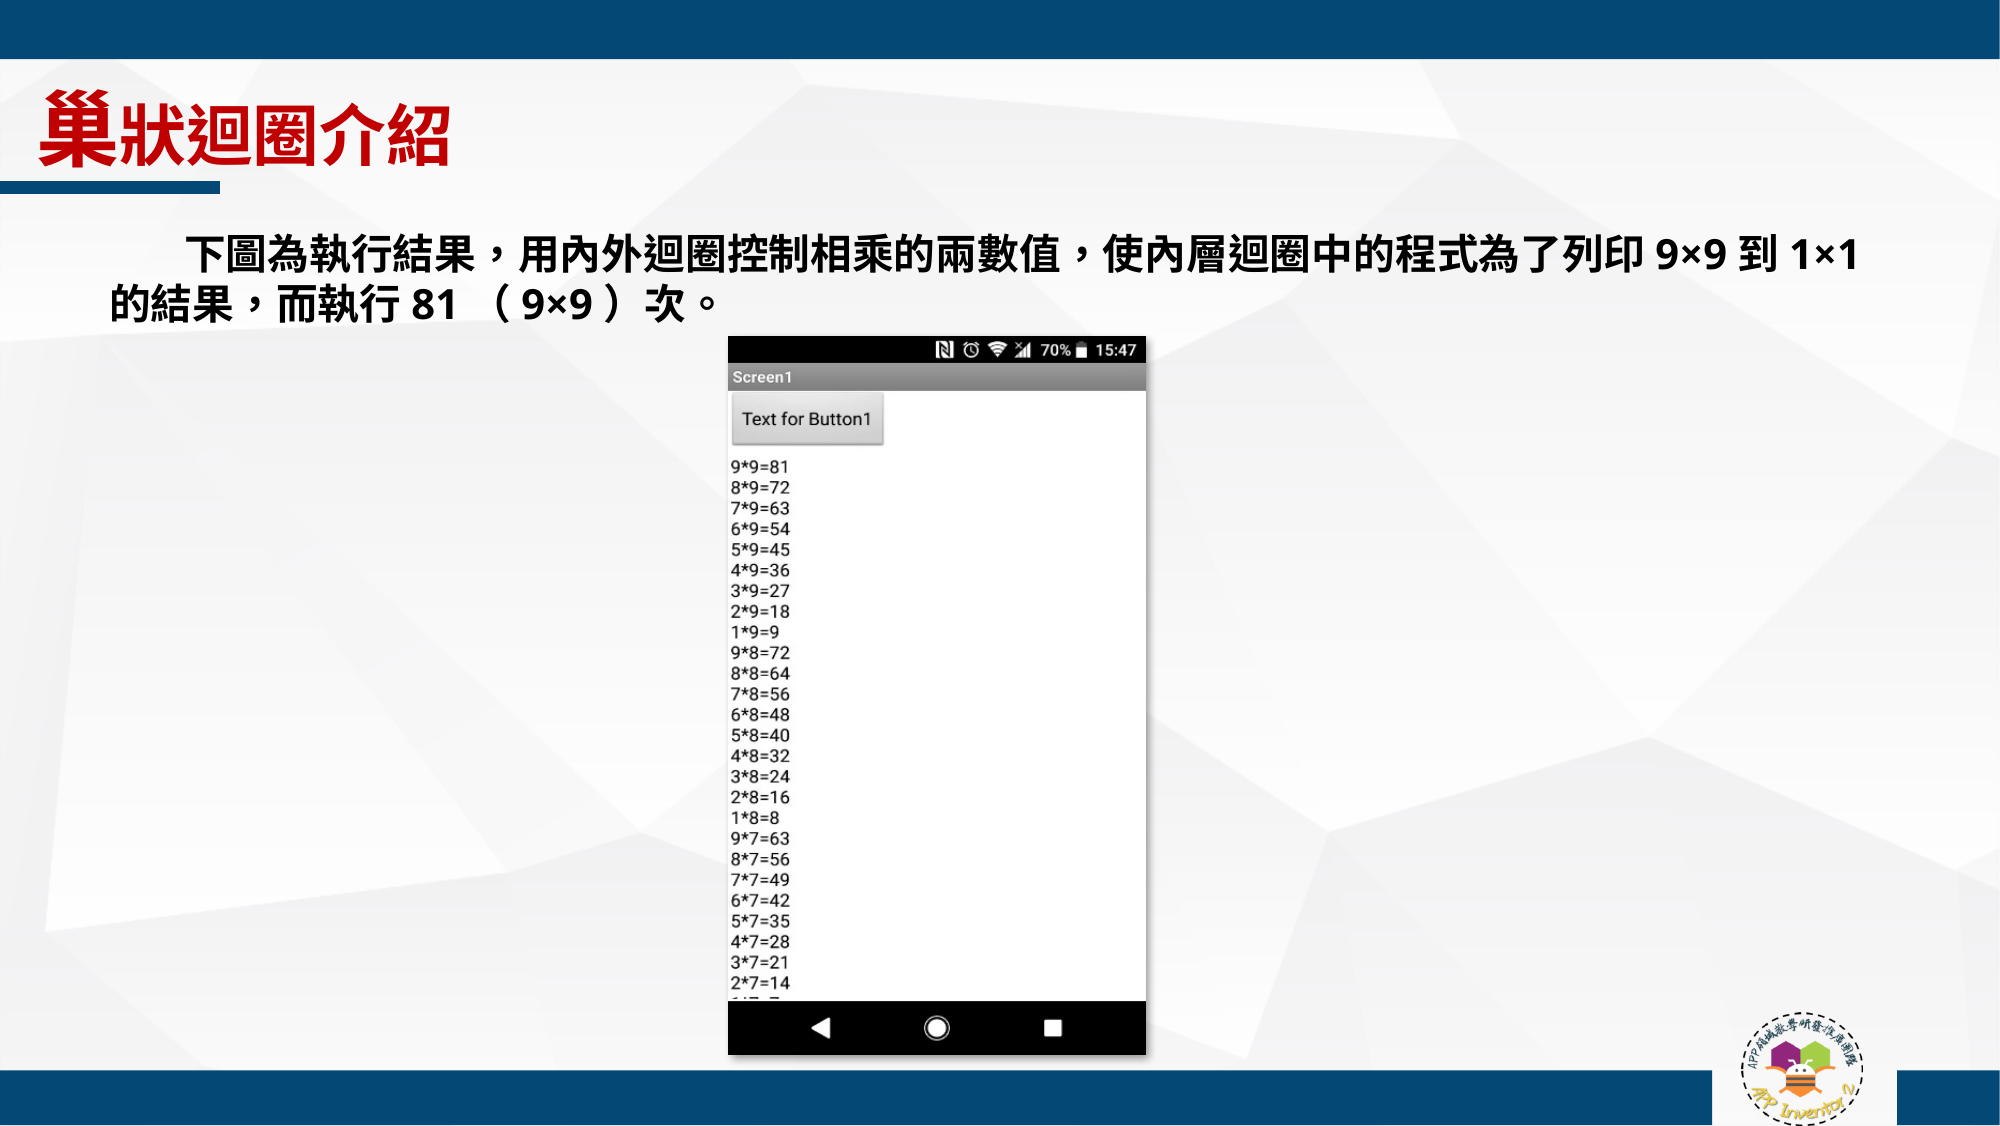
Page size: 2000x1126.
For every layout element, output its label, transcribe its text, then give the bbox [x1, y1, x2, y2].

text_box 下圖為執行結果，用內外迴圈控制相乘的兩數值，使內層迴圈中的程式為了列印9×9到1×1的結果，而執行81（9×9）次。 [94, 220, 1898, 335]
text_box [1896, 1069, 2000, 1126]
picture [0, 60, 2000, 1126]
text_box 巢狀迴圈介紹 [21, 70, 469, 185]
text_box [0, 1069, 1713, 1126]
text_box [0, 0, 2000, 60]
